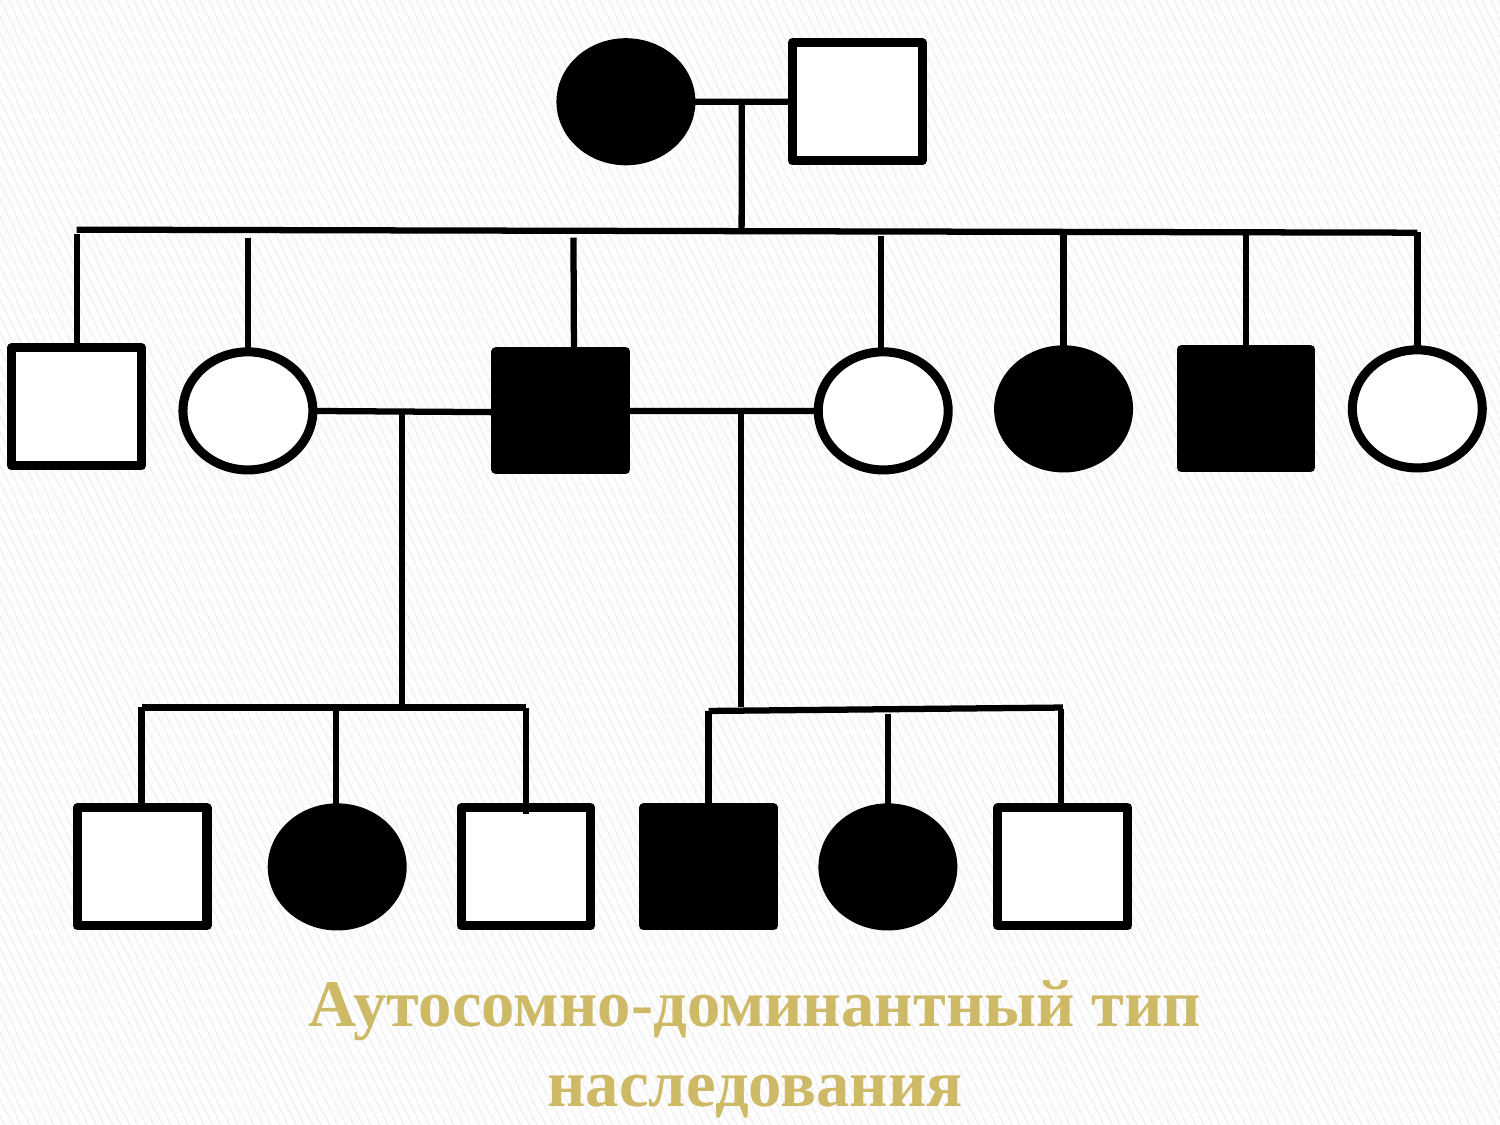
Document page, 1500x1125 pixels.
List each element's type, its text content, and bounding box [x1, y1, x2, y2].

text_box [708, 707, 738, 712]
text_box [457, 803, 595, 930]
text_box [994, 345, 1134, 473]
title Аутосомно-доминантный тип наследования [141, 952, 1369, 1028]
text_box [178, 347, 318, 475]
text_box [7, 343, 146, 470]
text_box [743, 707, 1064, 712]
text_box [993, 803, 1132, 930]
text_box [639, 803, 778, 930]
text_box [1347, 345, 1487, 473]
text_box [76, 229, 1418, 233]
text_box [788, 38, 927, 165]
text_box [73, 803, 212, 930]
text_box [818, 803, 958, 931]
text_box [491, 347, 630, 474]
text_box [556, 38, 696, 166]
text_box [813, 347, 953, 475]
text_box [267, 803, 407, 931]
text_box [1177, 345, 1315, 472]
